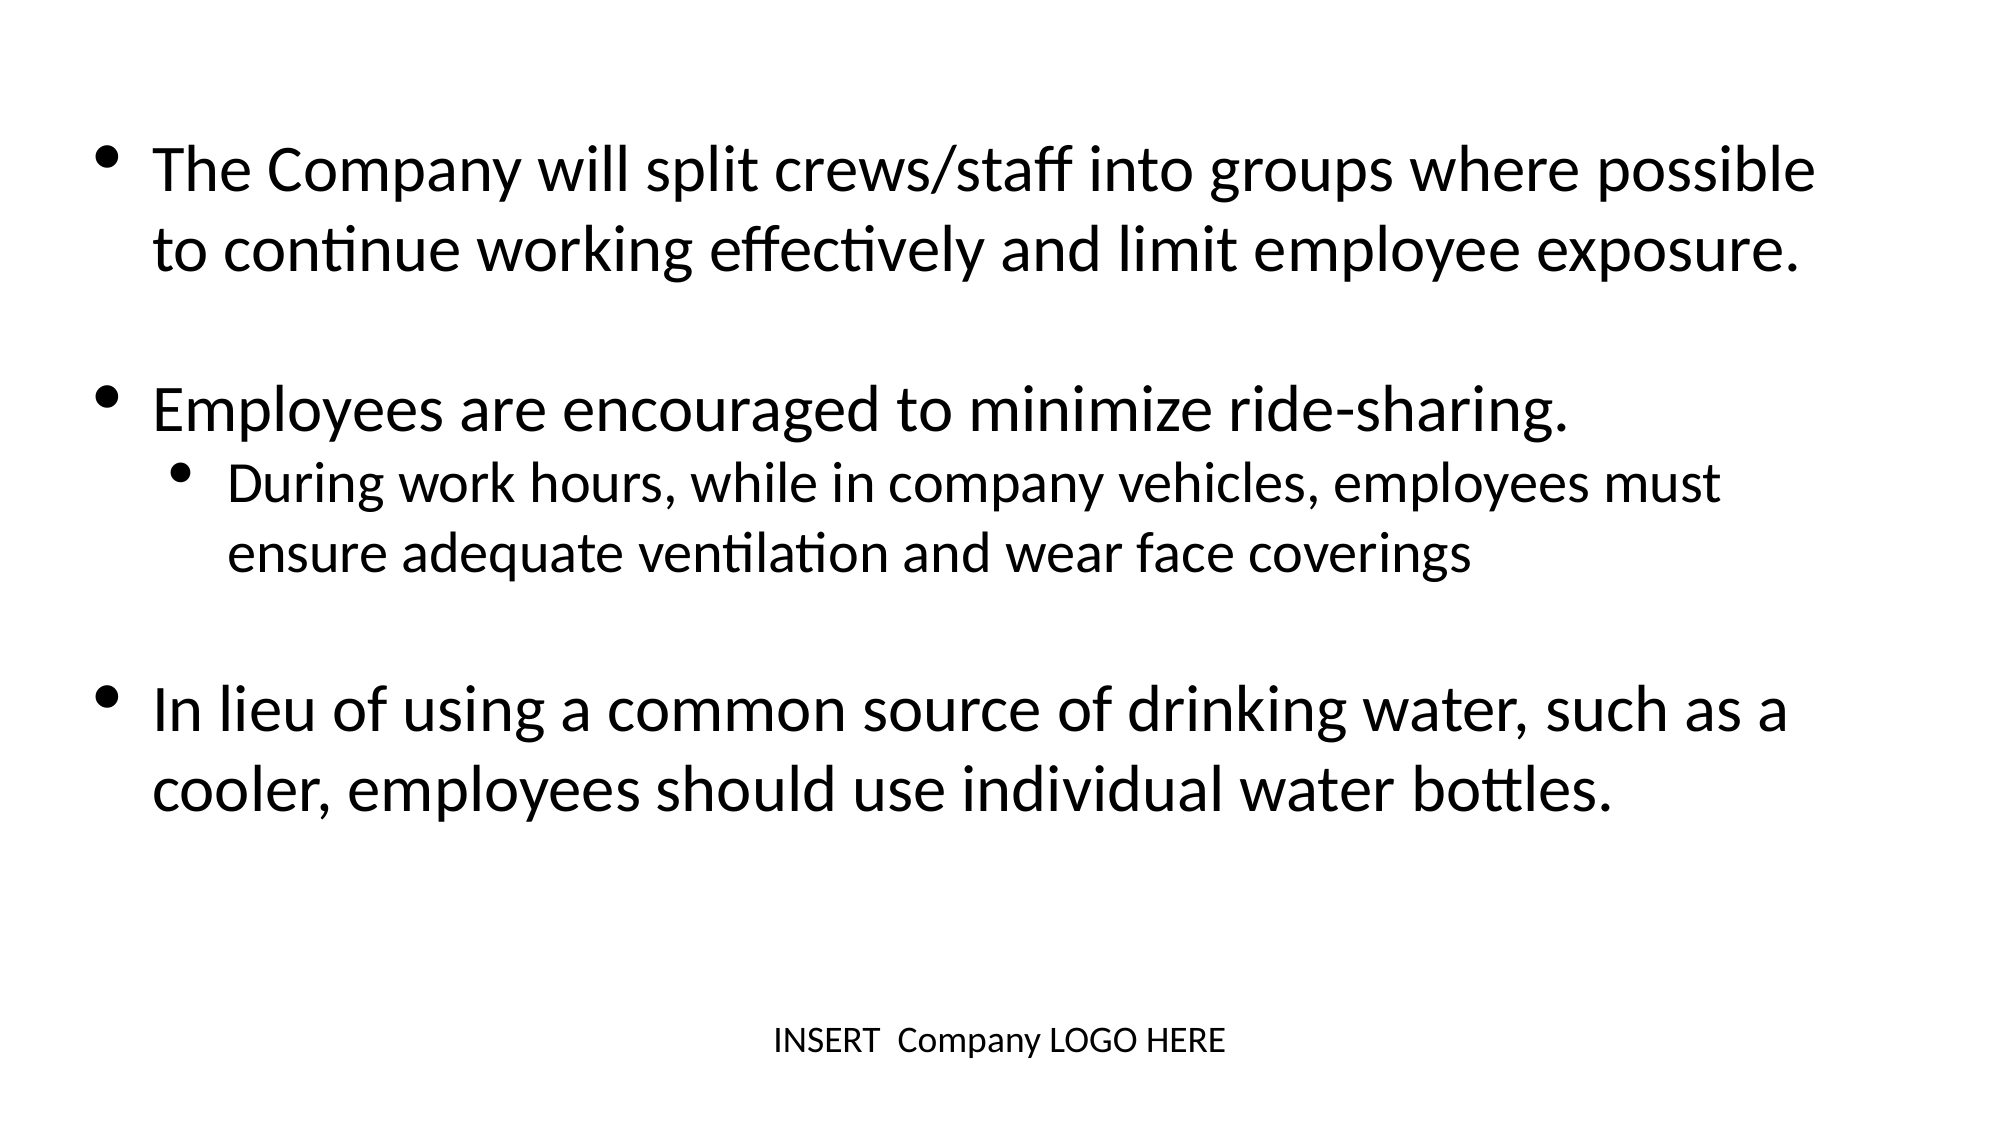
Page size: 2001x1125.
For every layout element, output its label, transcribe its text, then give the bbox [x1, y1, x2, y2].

text_box The Company will split crews/staff into groups where possible to continue working effectively and limit employee exposure. Employees are encouraged to minimize ride-sharing. During work hours, while in company vehicles, employees must ensure adequate ventilation and wear face coverings In lieu of using a common source of drinking water, such as a cooler, employees should use individual water bottles. [81, 117, 1886, 832]
text_box INSERT Company LOGO HERE [758, 1007, 1242, 1068]
